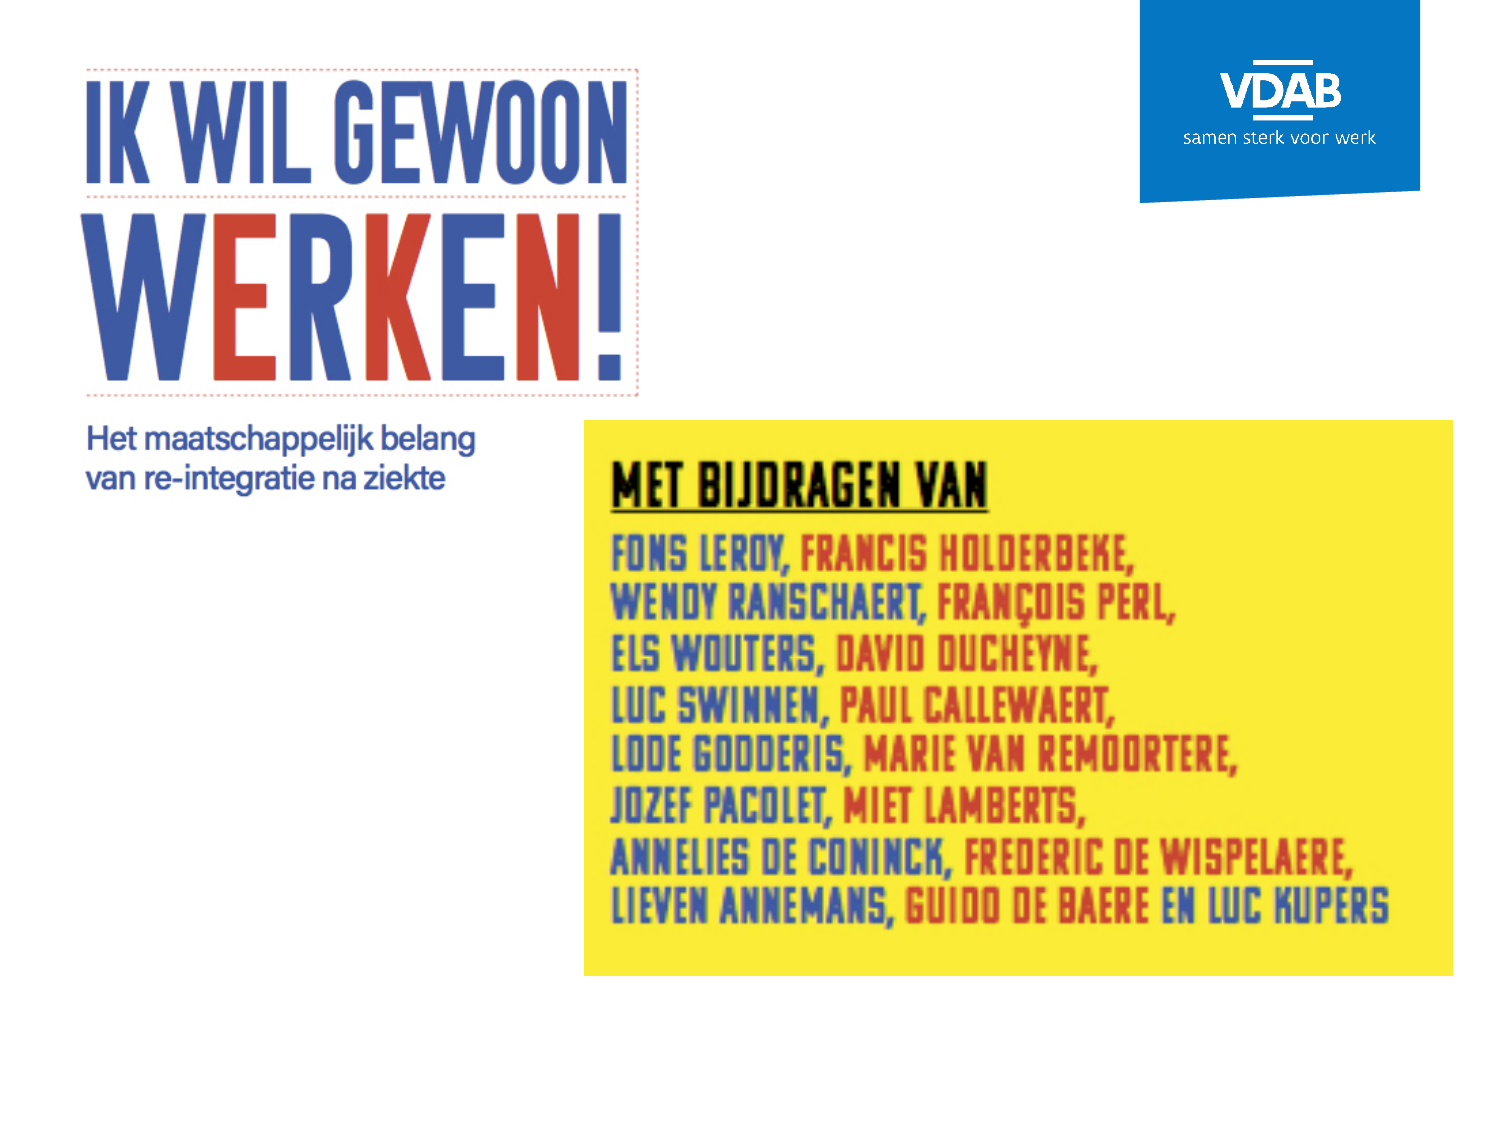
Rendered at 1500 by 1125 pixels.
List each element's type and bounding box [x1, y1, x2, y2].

picture [52, 54, 1453, 977]
picture [1184, 60, 1376, 144]
